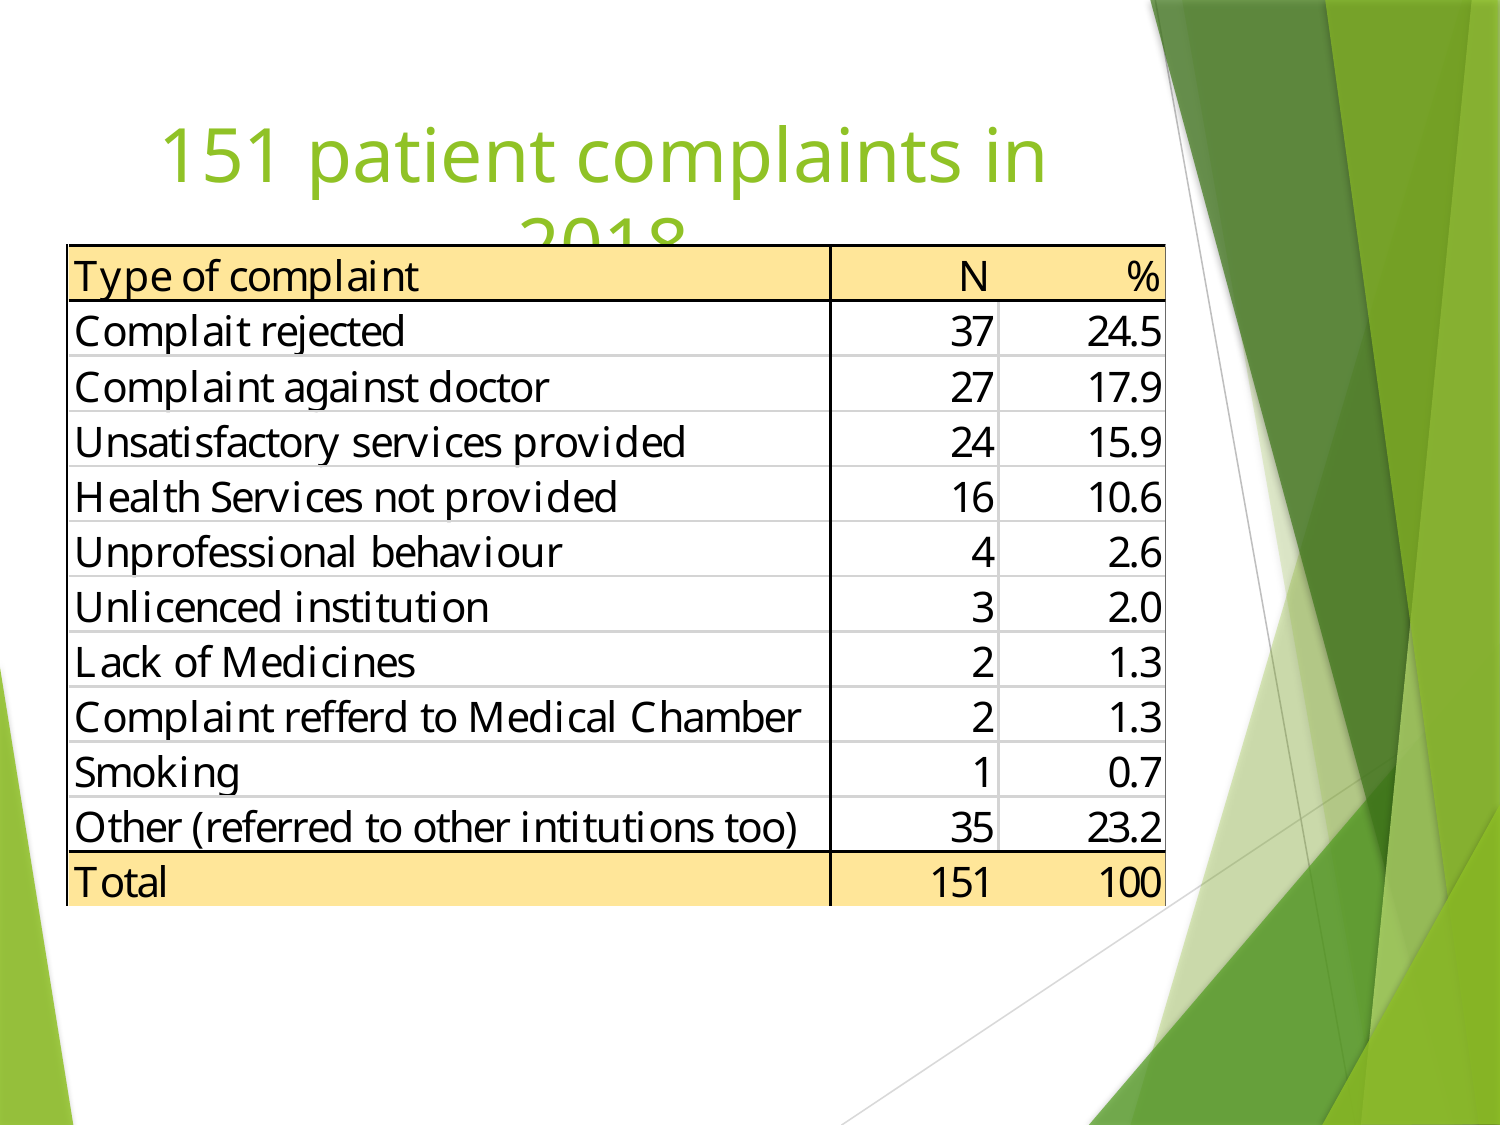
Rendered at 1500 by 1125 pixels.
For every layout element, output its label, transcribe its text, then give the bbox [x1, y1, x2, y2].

text_box [103, 239, 1500, 248]
title 151 patient complaints in 2018 [65, 99, 1142, 243]
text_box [65, 243, 1169, 909]
